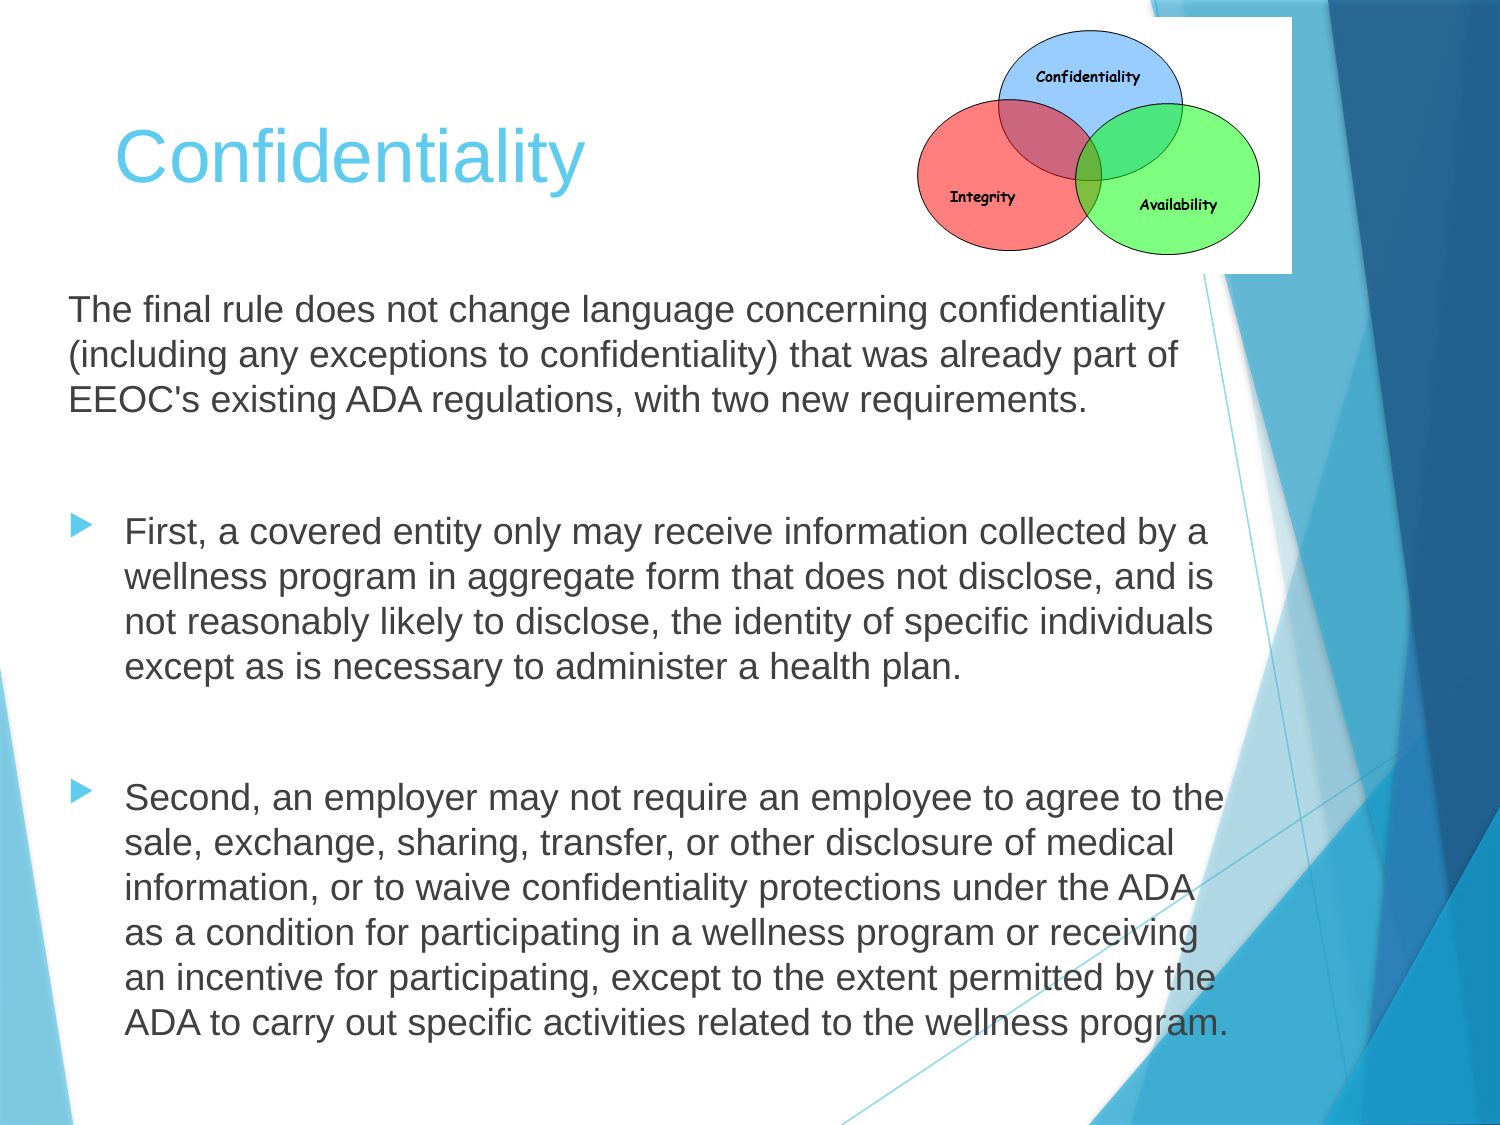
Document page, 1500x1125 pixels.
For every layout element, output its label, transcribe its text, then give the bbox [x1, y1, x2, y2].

title Confidentiality [99, 99, 879, 277]
list The final rule does not change language concerning confidentiality (including any exceptions to confidentiality) that was already part of EEOC's existing ADA regulations, with two new requirements. First, a covered entity only may receive information collected by a wellness program in aggregate form that does not disclose, and is not reasonably likely to disclose, the identity of specific individuals except as is necessary to administer a health plan. Second, an employer may not require an employee to agree to the sale, exchange, sharing, transfer, or other disclosure of medical information, or to waive confidentiality protections under the ADA as a condition for participating in a wellness program or receiving an incentive for participating, except to the extent permitted by the ADA to carry out specific activities related to the wellness program. [53, 277, 1247, 1052]
picture [883, 17, 1292, 275]
